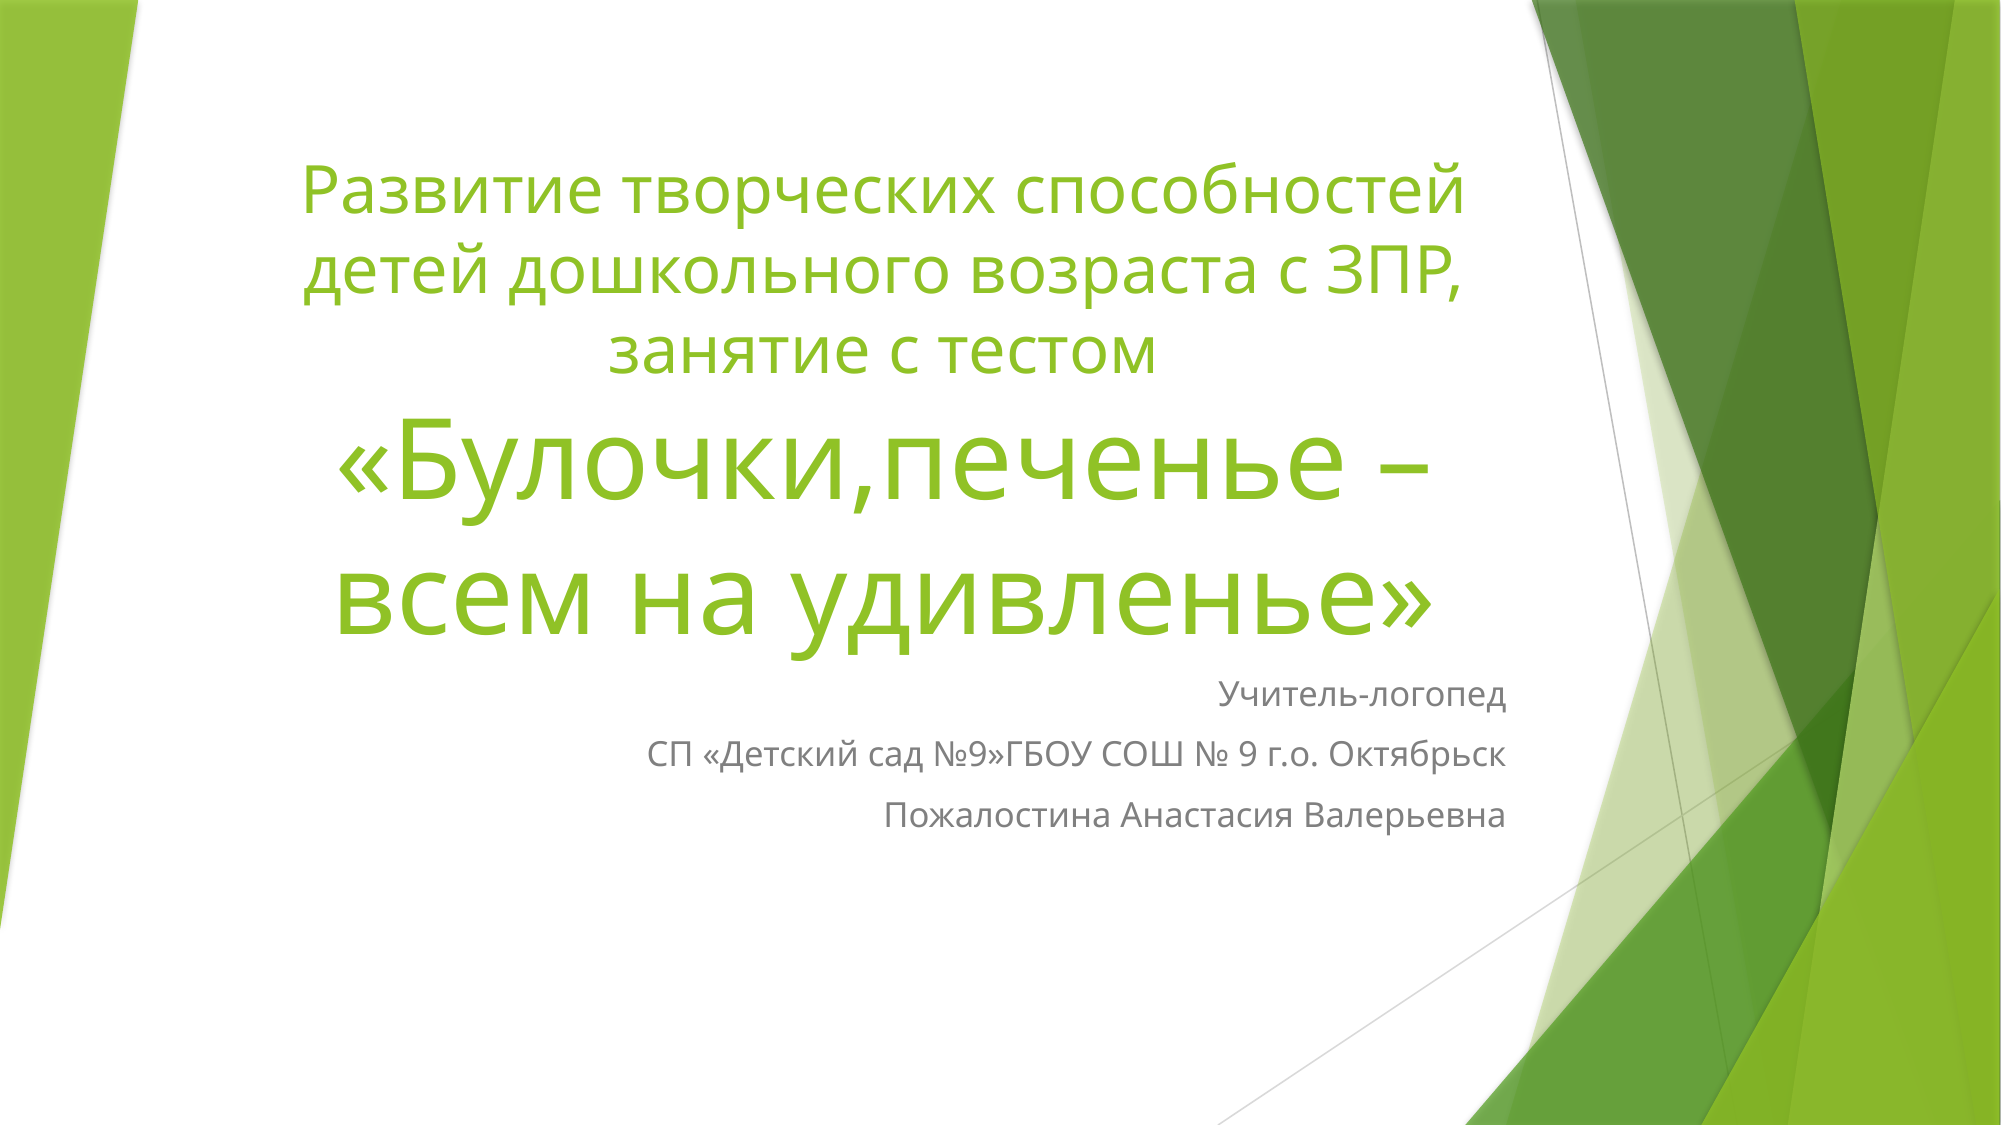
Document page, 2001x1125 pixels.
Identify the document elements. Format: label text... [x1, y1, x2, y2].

subtitle Учитель-логопед СП «Детский сад №9»ГБОУ СОШ № 9 г.о. Октябрьск Пожалостина Анастасия Валерьевна [247, 664, 1522, 845]
title Развитие творческих способностей детей дошкольного возраста с ЗПР, занятие с тестом «Булочки,печенье – всем на удивленье» [247, 394, 1522, 664]
